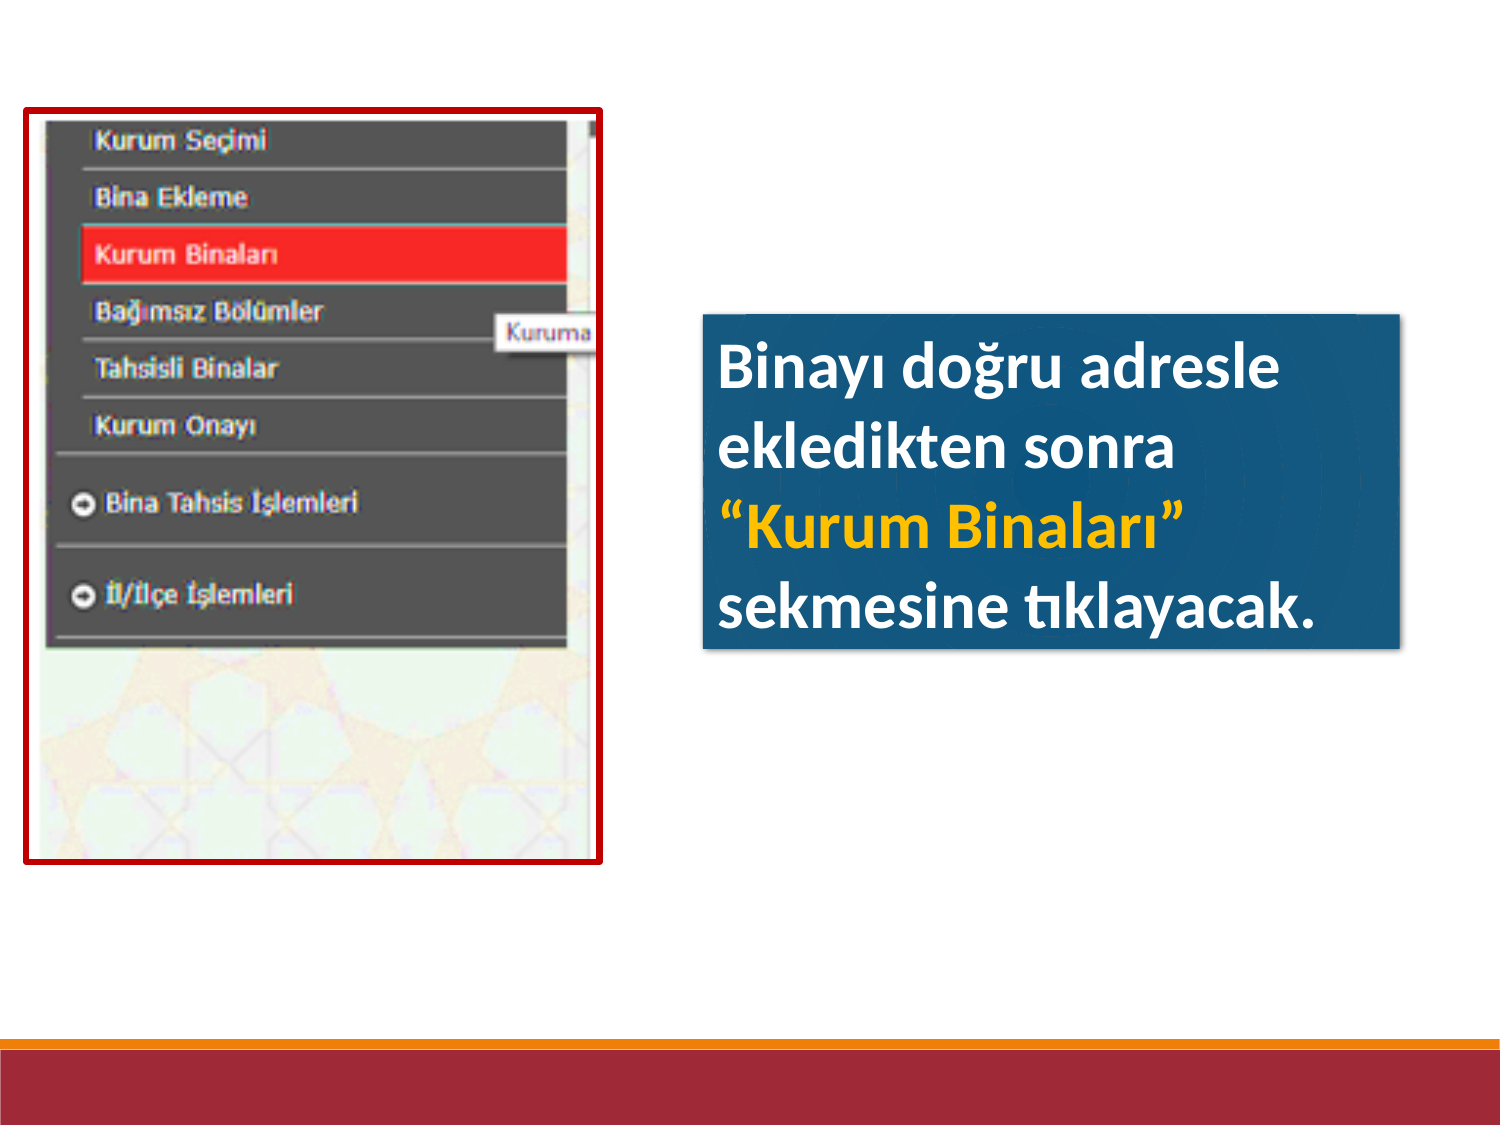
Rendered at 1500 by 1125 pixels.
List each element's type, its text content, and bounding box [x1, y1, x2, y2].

text_box Binayı doğru adresle ekledikten sonra “Kurum Binaları” sekmesine tıklayacak. [702, 314, 1400, 649]
picture [28, 113, 597, 860]
